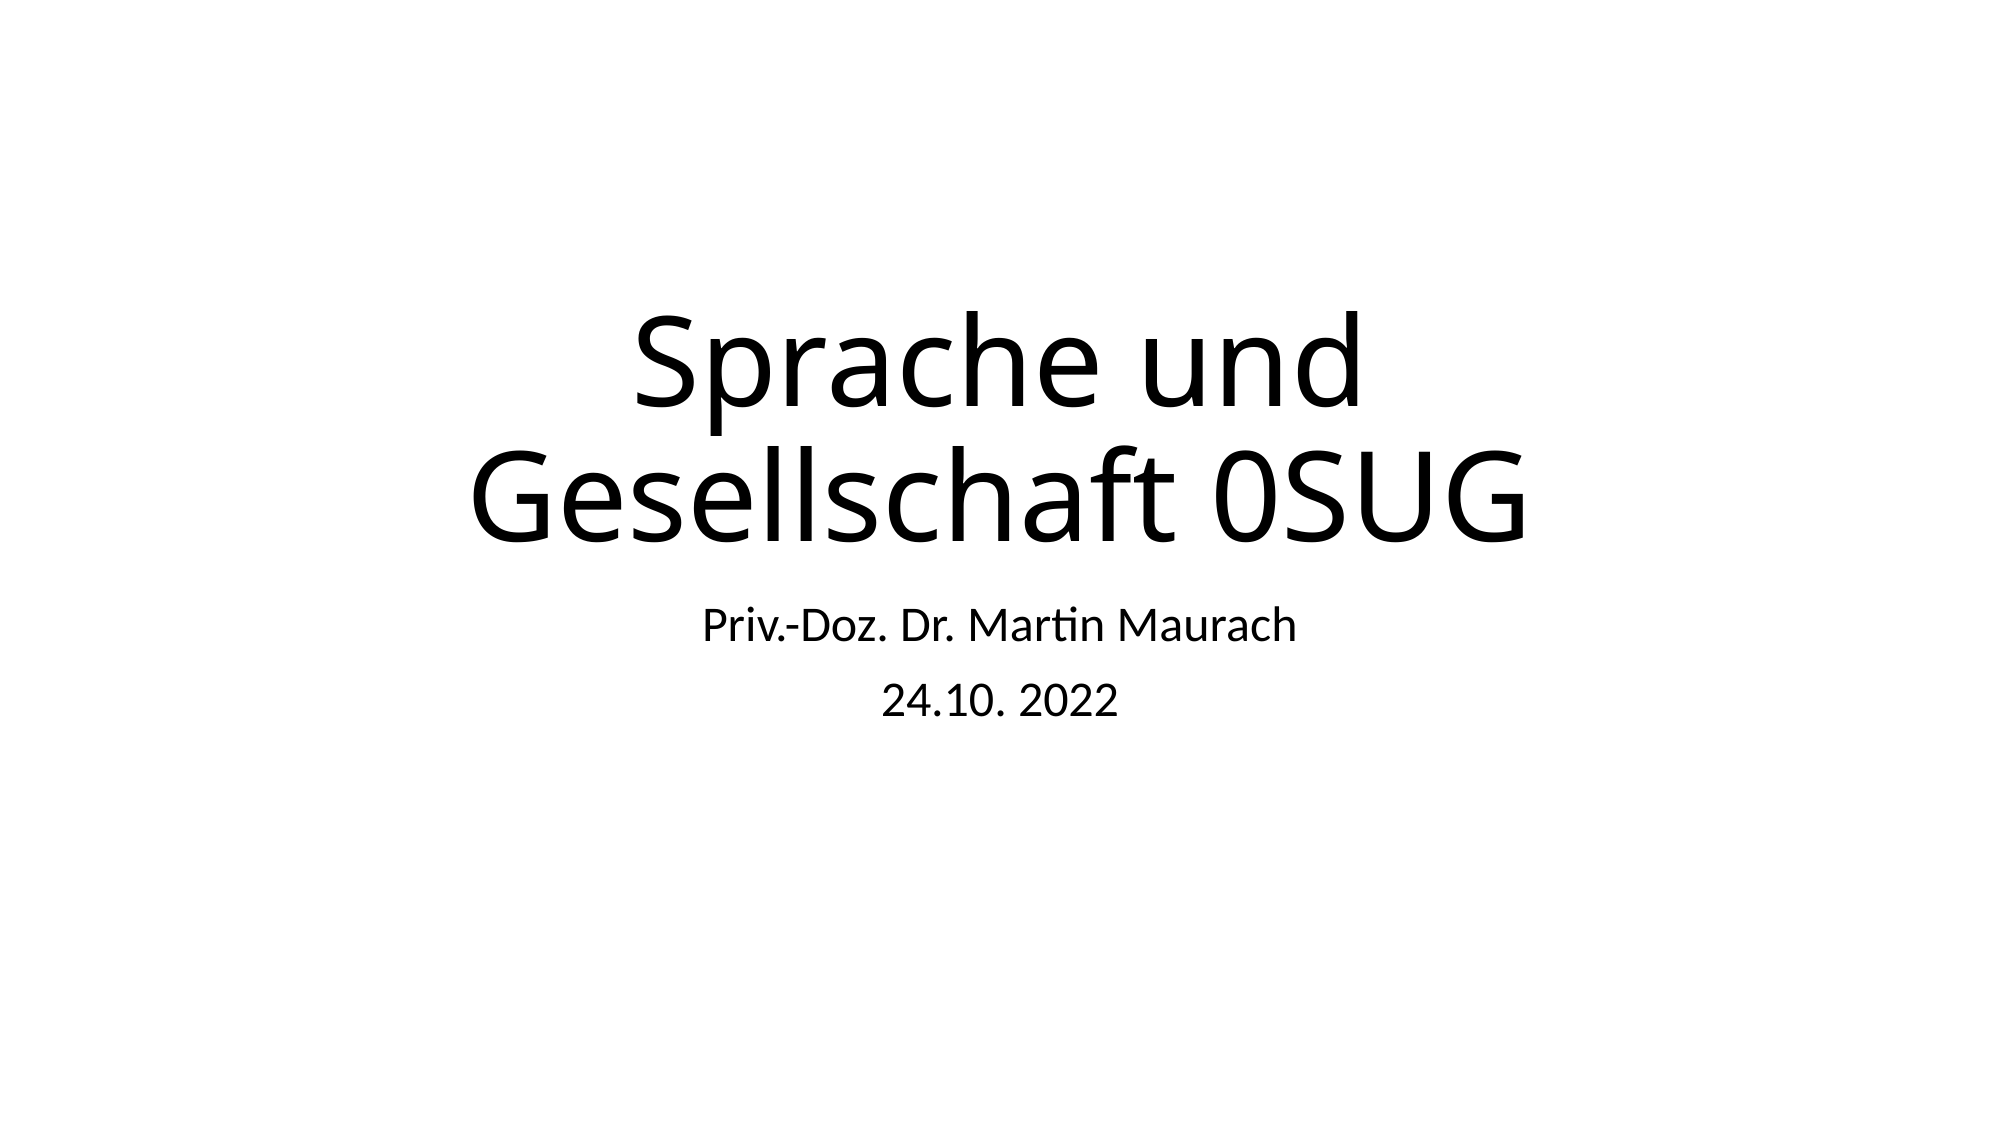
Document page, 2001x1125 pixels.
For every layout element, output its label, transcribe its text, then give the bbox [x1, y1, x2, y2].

subtitle Priv.-Doz. Dr. Martin Maurach 24.10. 2022 [249, 590, 1750, 863]
title Sprache und Gesellschaft 0SUG [249, 184, 1750, 576]
